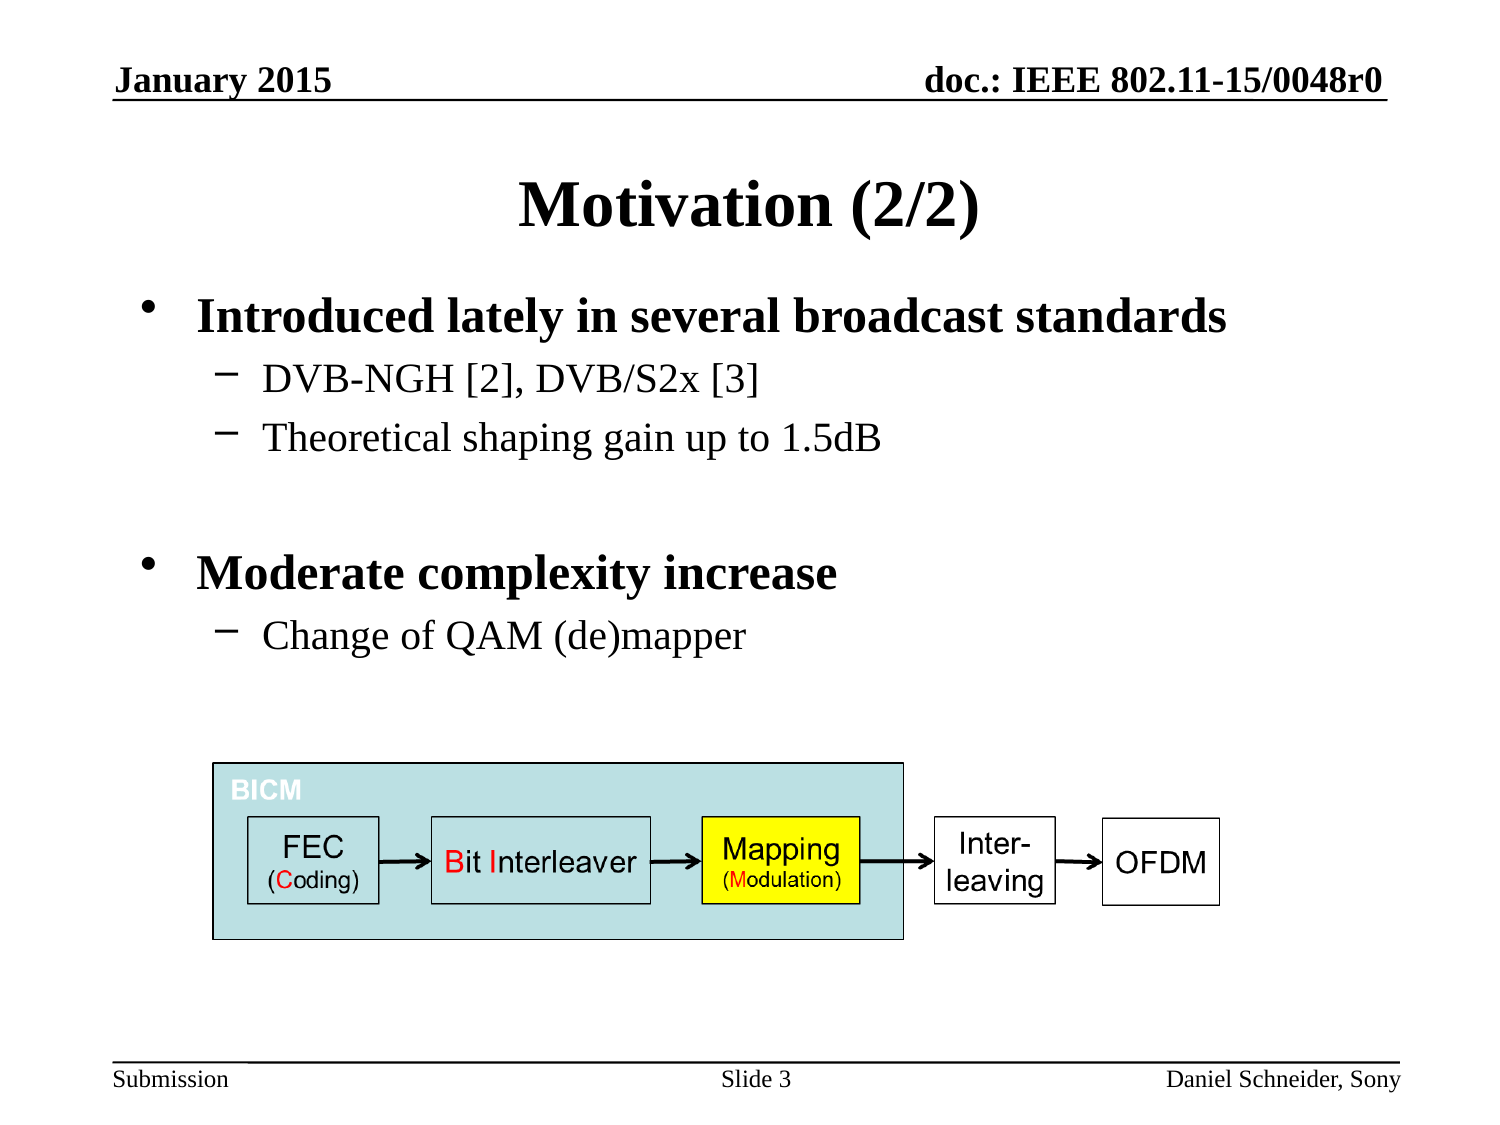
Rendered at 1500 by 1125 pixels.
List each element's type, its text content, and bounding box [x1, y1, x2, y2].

title Motivation (2/2) [112, 112, 1388, 288]
slide_number Slide 3 [712, 1061, 800, 1093]
footer Daniel Schneider, Sony [1162, 1061, 1402, 1093]
list Introduced lately in several broadcast standards DVB-NGH [2], DVB/S2x [3] Theoretical shaping gain up to 1.5dB Moderate complexity increase Change of QAM (de)mapper [124, 274, 1401, 951]
picture [212, 762, 1226, 940]
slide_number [114, 54, 368, 101]
